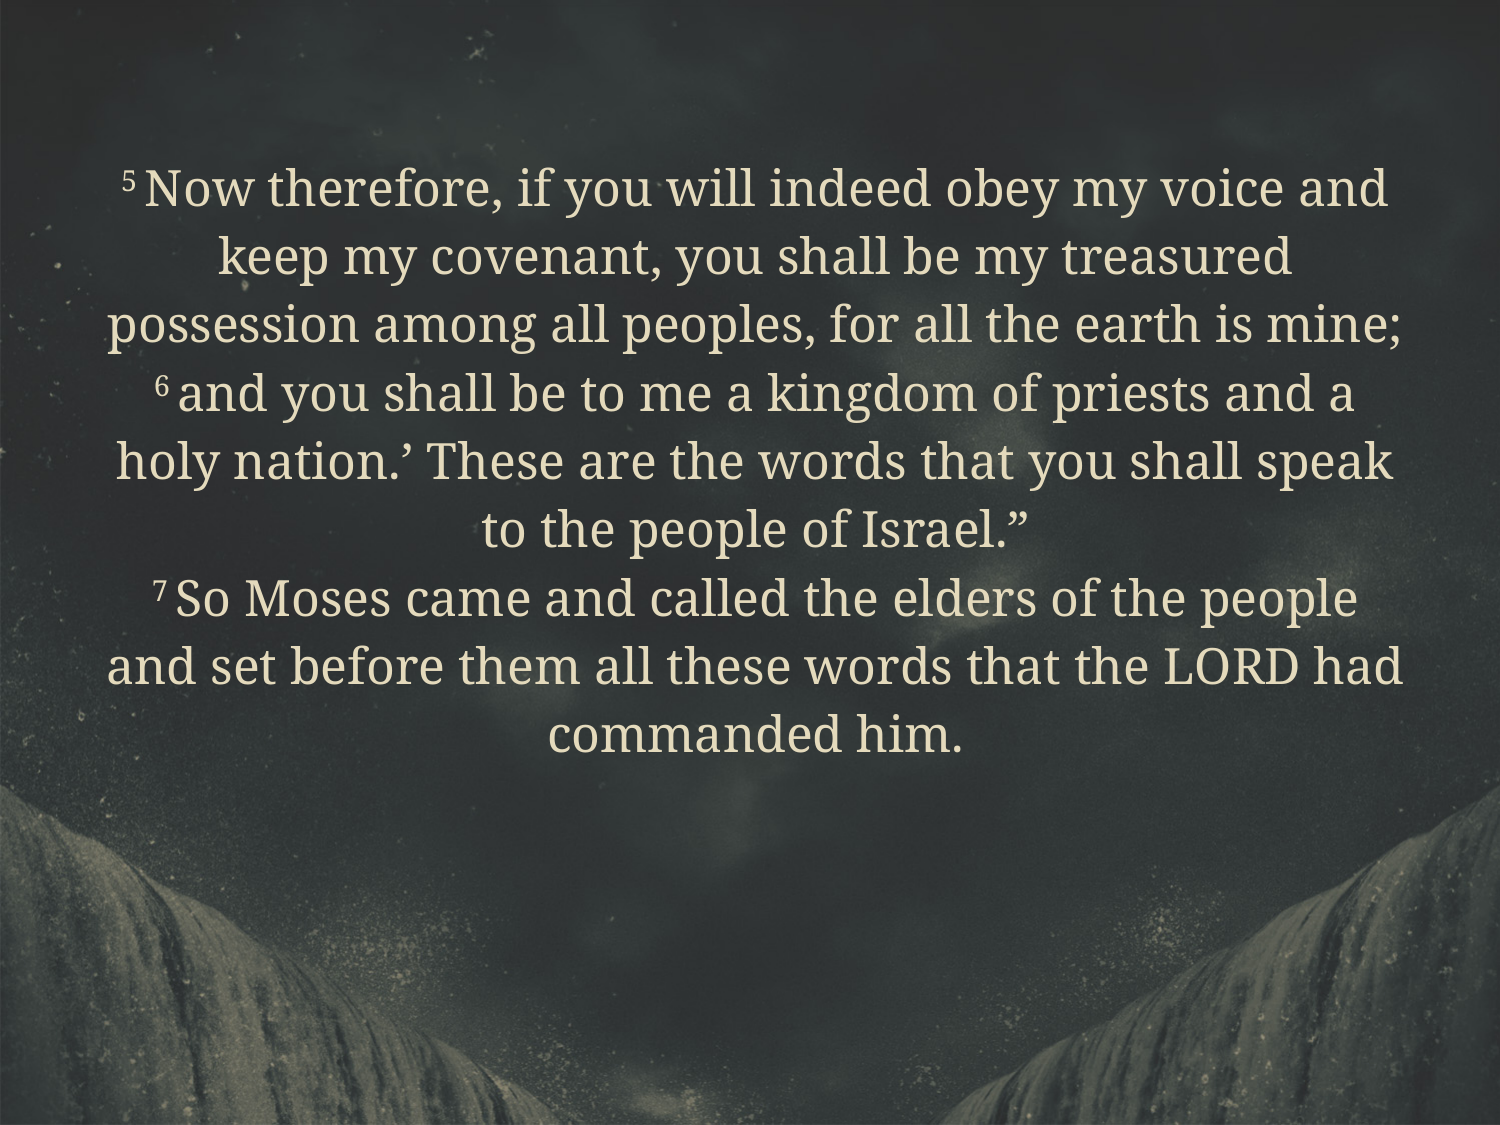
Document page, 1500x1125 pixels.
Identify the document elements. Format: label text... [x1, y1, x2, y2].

list 5 Now therefore, if you will indeed obey my voice and keep my covenant, you shall be my treasured possession among all peoples, for all the earth is mine; 6 and you shall be to me a kingdom of priests and a holy nation.’ These are the words that you shall speak to the people of Israel.” 7 So Moses came and called the elders of the people and set before them all these words that the Lord had commanded him. [86, 92, 1425, 829]
picture [0, 0, 1500, 1125]
